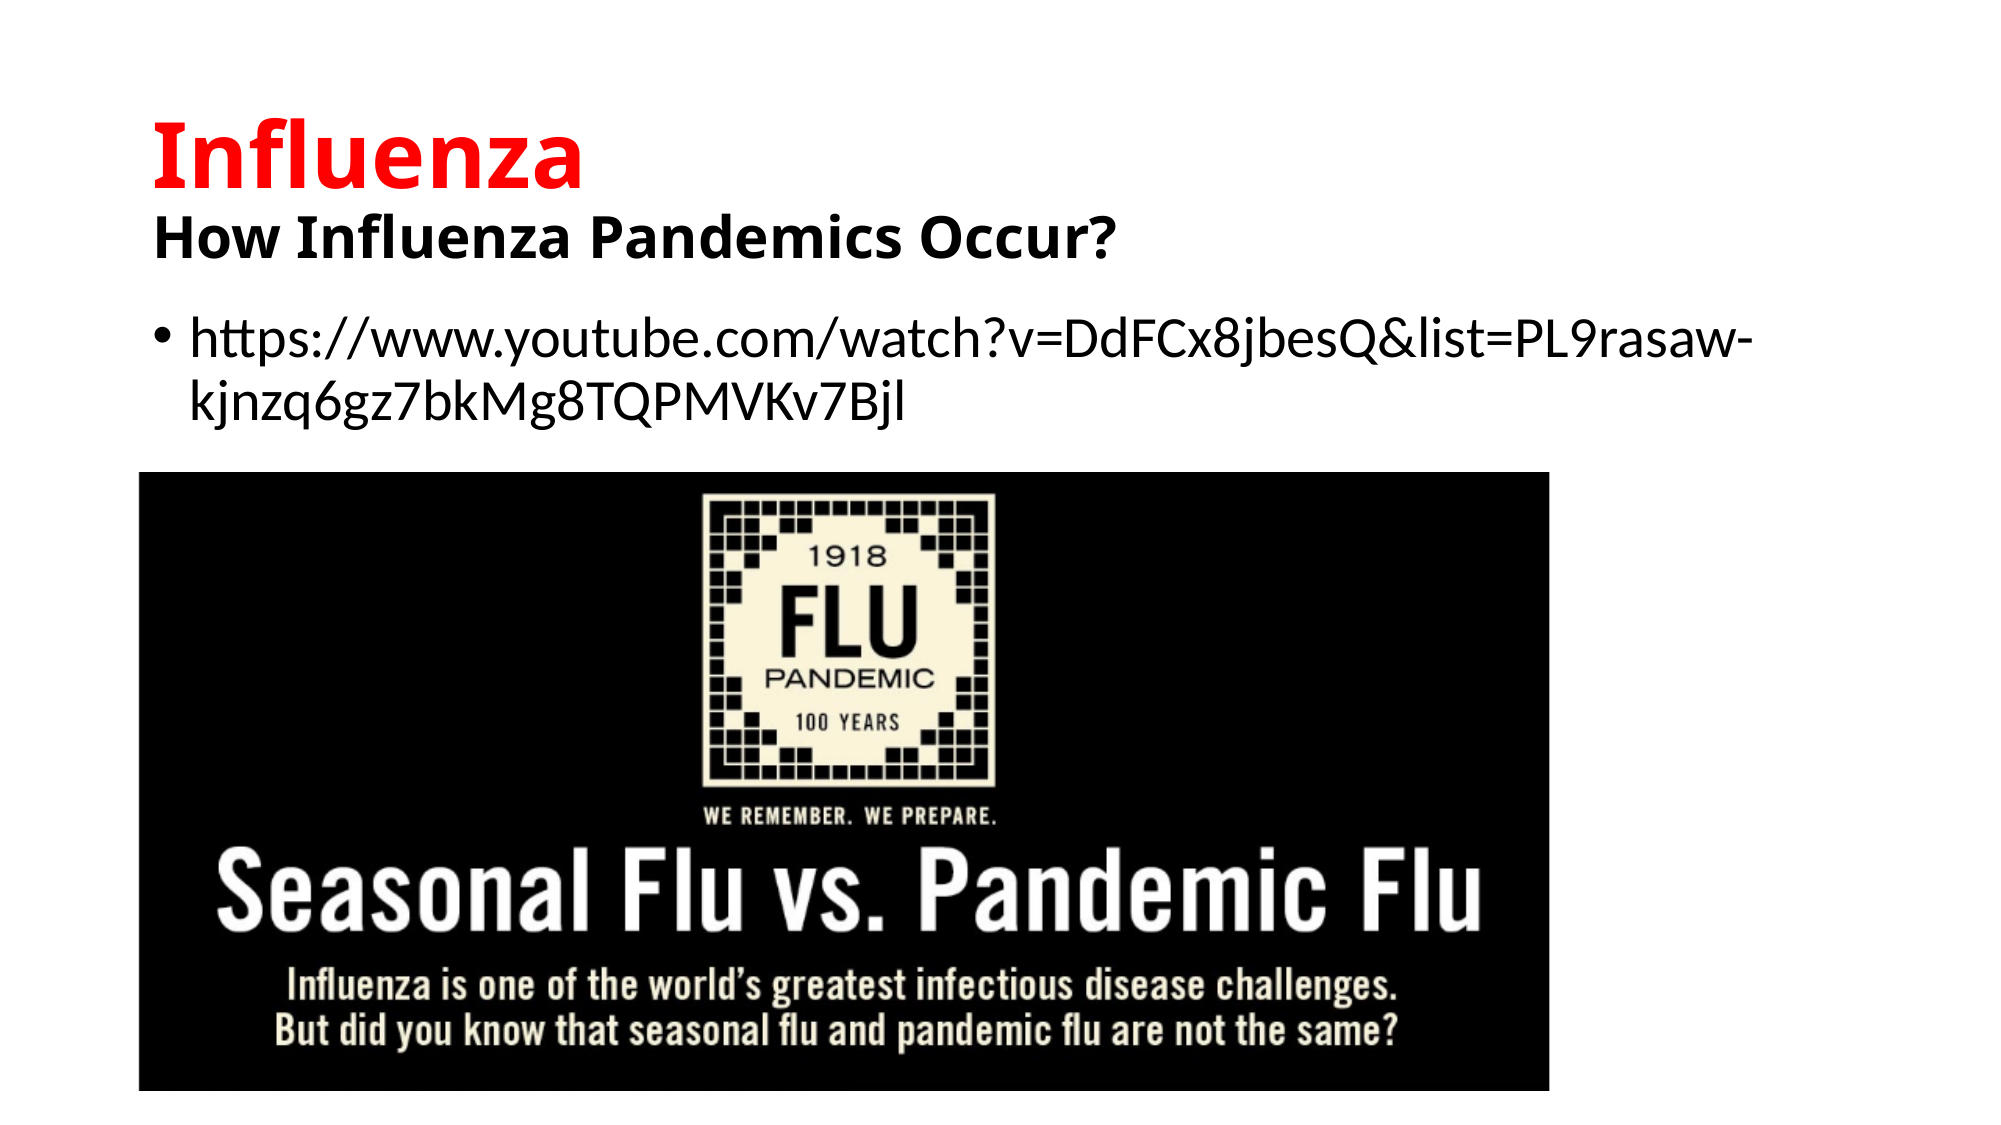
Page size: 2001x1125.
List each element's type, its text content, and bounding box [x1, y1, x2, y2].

picture [137, 472, 1550, 1091]
title Influenza How Influenza Pandemics Occur? [137, 82, 1863, 299]
list https://www.youtube.com/watch?v=DdFCx8jbesQ&list=PL9rasaw-kjnzq6gz7bkMg8TQPMVKv7Bjl [137, 299, 1863, 1014]
